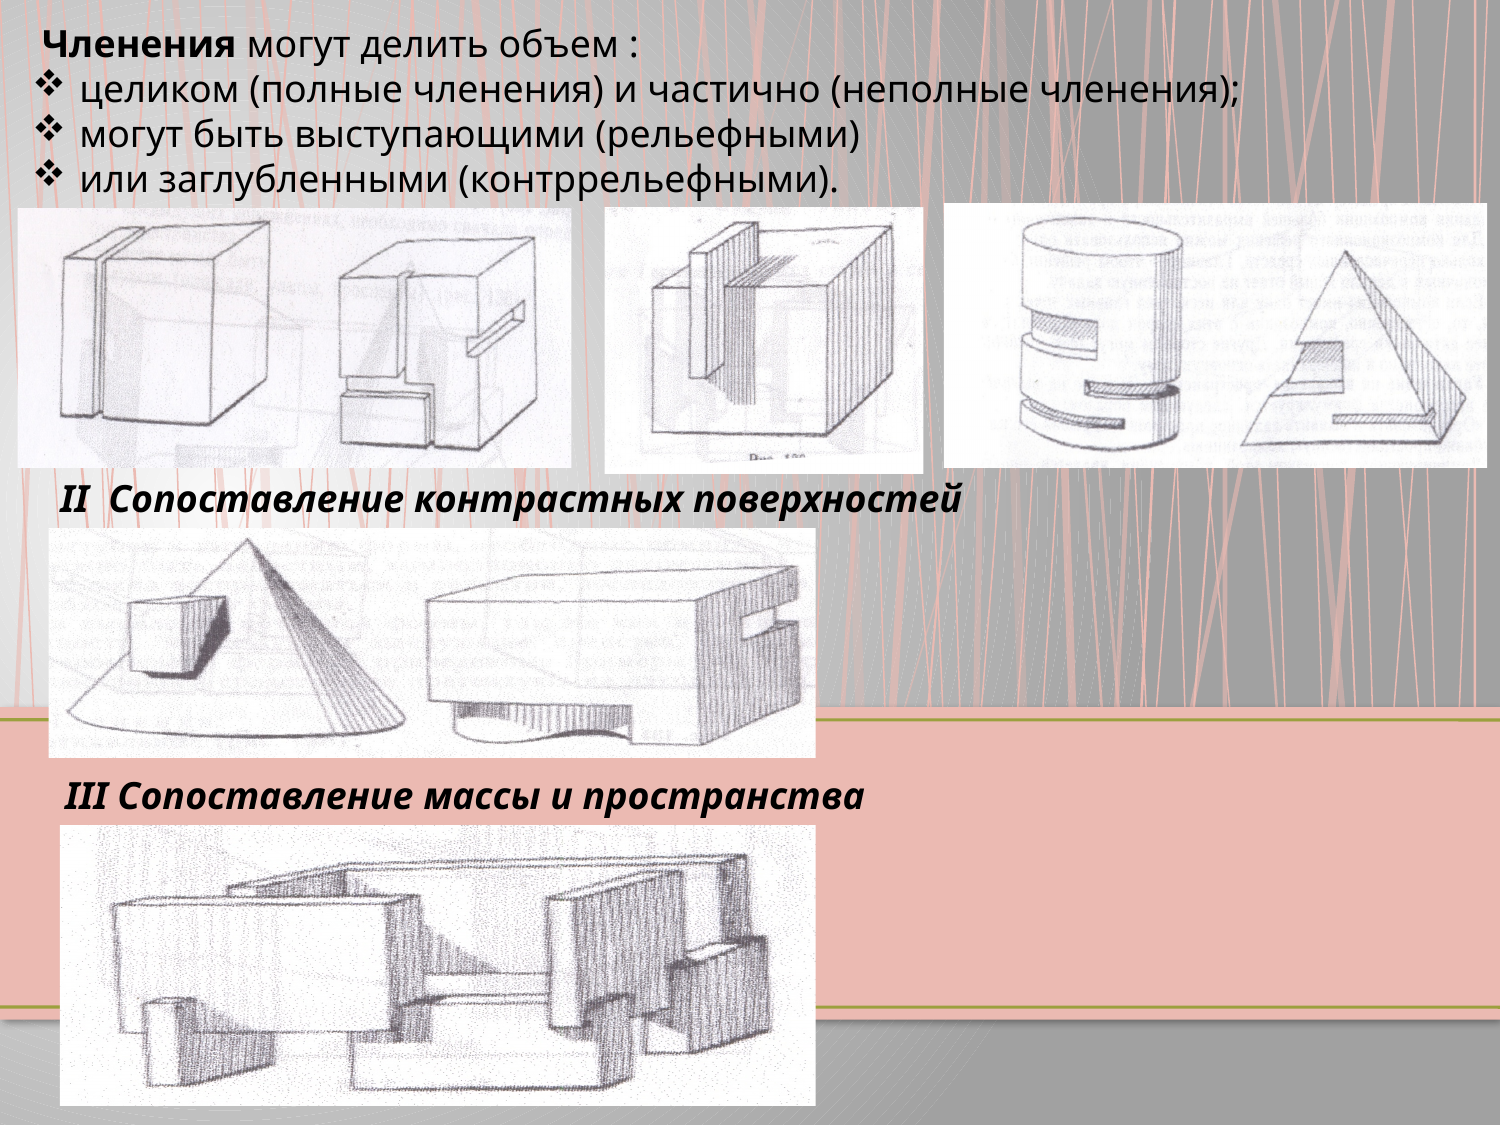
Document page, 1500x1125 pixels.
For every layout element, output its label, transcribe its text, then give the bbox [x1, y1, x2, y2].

text_box Членения могут делить объем : целиком (полные членения) и частично (неполные членения); могут быть выступающими (рельефными) или заглубленными (контррельефными). [17, 12, 1500, 253]
text_box III Сопоставление массы и пространства [50, 764, 1488, 825]
picture [17, 207, 572, 469]
picture [48, 528, 816, 758]
picture [59, 825, 816, 1107]
picture [604, 207, 924, 492]
picture [943, 203, 1488, 469]
text_box II Сопоставление контрастных поверхностей [45, 467, 1130, 528]
